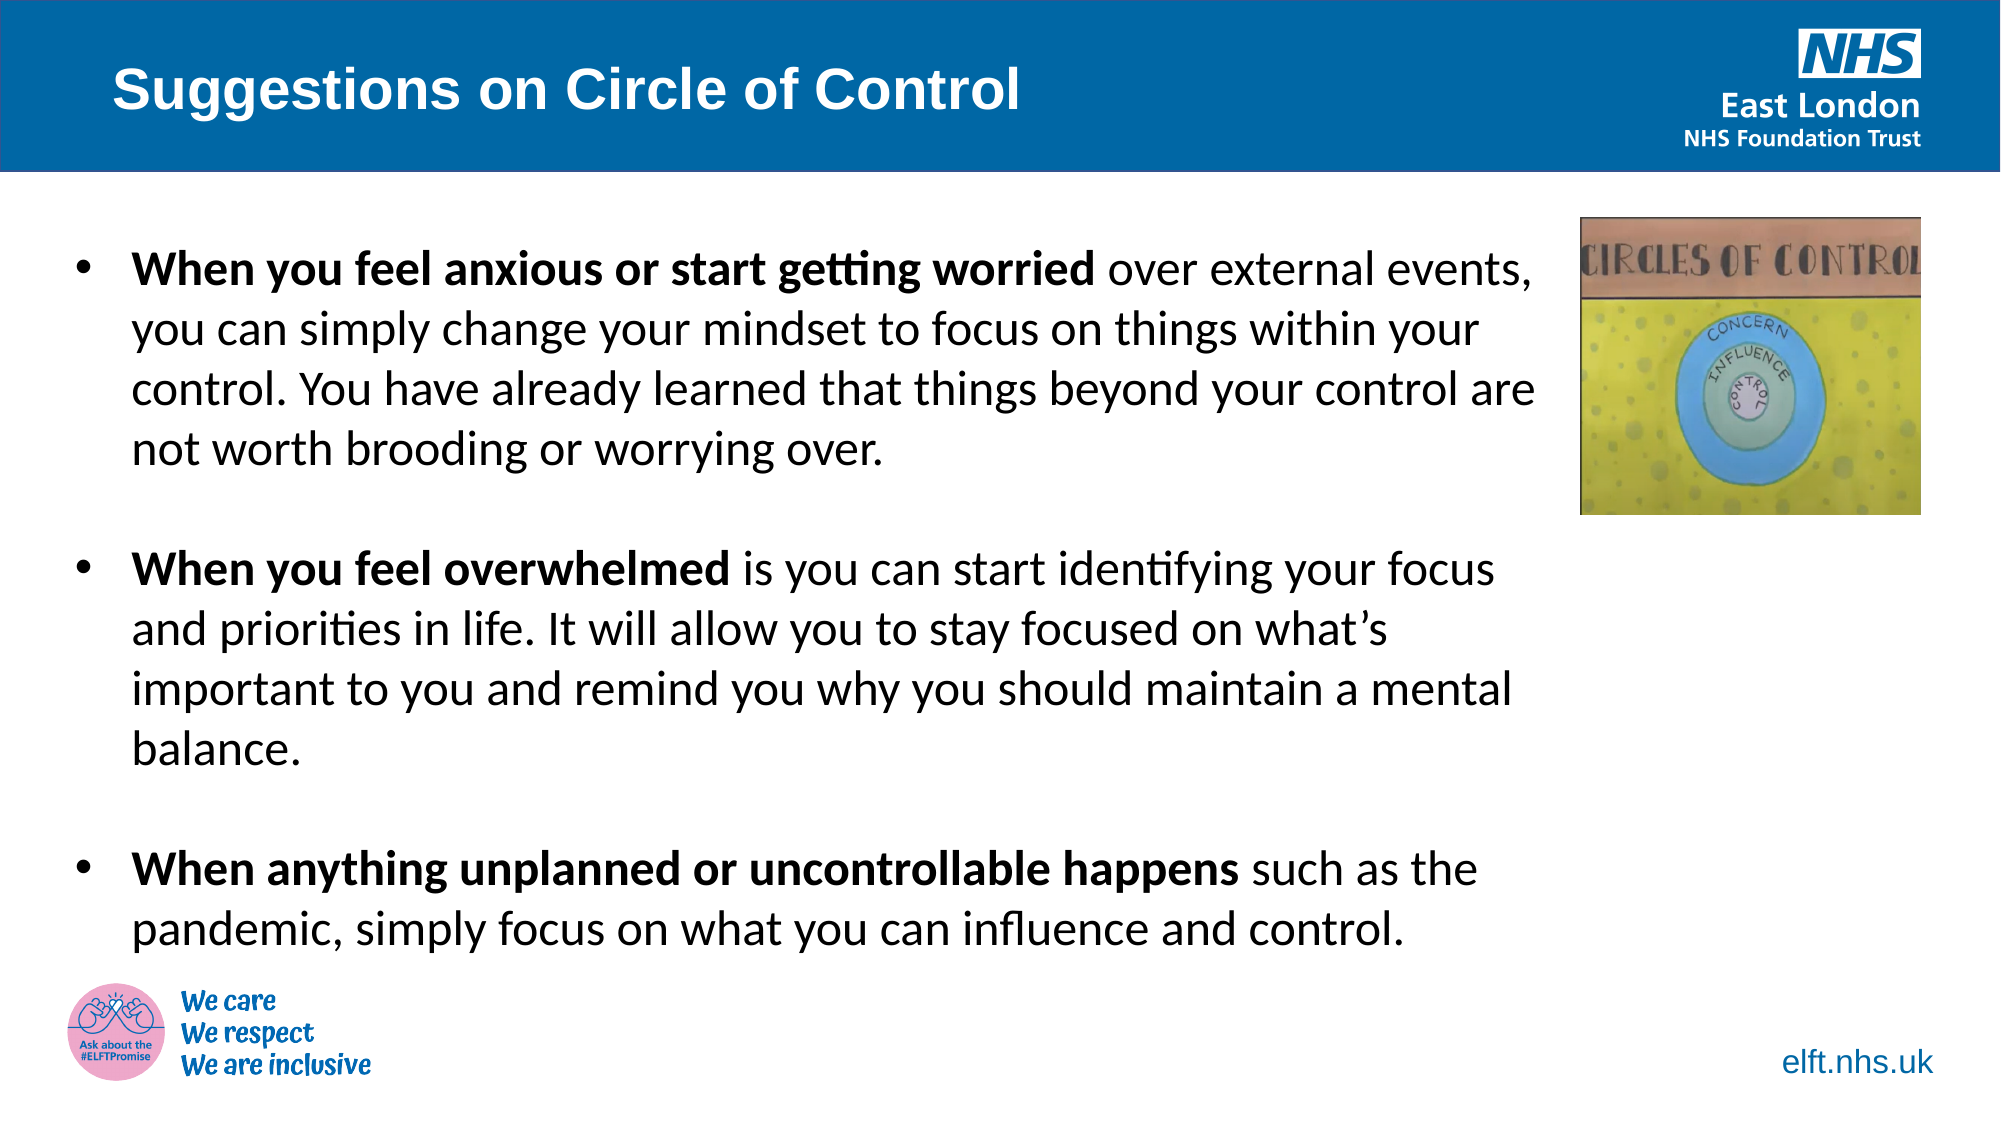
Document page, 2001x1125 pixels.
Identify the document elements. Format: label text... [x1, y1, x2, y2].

picture [1580, 217, 1921, 515]
picture [1669, 21, 1928, 154]
text_box When you feel anxious or start getting worried over external events, you can simply change your mindset to focus on things within your control. You have already learned that things beyond your control are not worth brooding or worrying over. When you feel overwhelmed is you can start identifying your focus and priorities in life. It will allow you to stay focused on what’s important to you and remind you why you should maintain a mental balance. When anything unplanned or uncontrollable happens such as the pandemic, simply focus on what you can influence and control. [60, 228, 1581, 964]
picture [67, 983, 371, 1081]
list Suggestions on Circle of Control [97, 43, 1640, 148]
